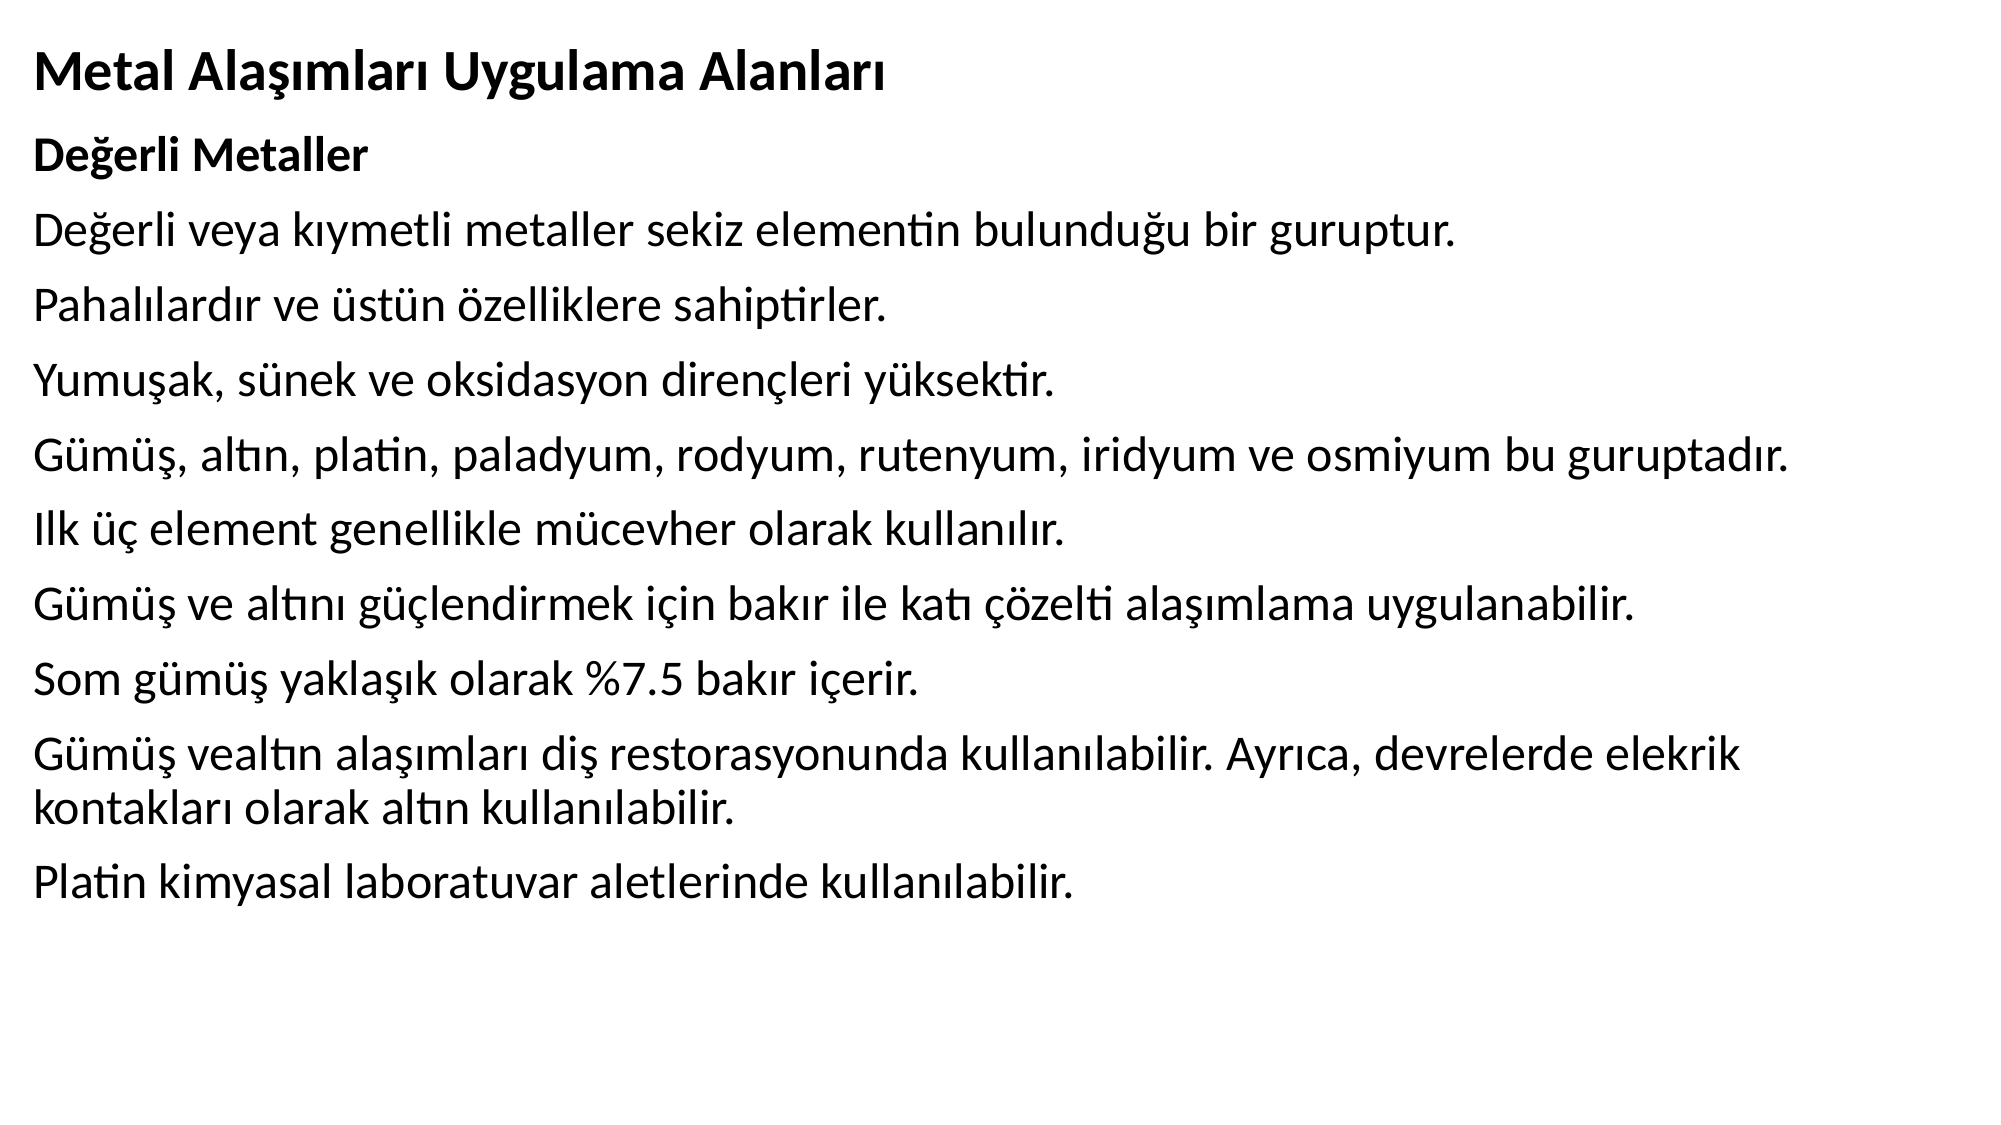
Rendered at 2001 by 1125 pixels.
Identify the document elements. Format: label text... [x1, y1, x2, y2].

list Değerli Metaller Değerli veya kıymetli metaller sekiz elementin bulunduğu bir guruptur. Pahalılardır ve üstün özelliklere sahiptirler. Yumuşak, sünek ve oksidasyon dirençleri yüksektir. Gümüş, altın, platin, paladyum, rodyum, rutenyum, iridyum ve osmiyum bu guruptadır. Ilk üç element genellikle mücevher olarak kullanılır. Gümüş ve altını güçlendirmek için bakır ile katı çözelti alaşımlama uygulanabilir. Som gümüş yaklaşık olarak %7.5 bakır içerir. Gümüş vealtın alaşımları diş restorasyonunda kullanılabilir. Ayrıca, devrelerde elekrik kontakları olarak altın kullanılabilir. Platin kimyasal laboratuvar aletlerinde kullanılabilir. [18, 121, 1891, 1109]
title Metal Alaşımları Uygulama Alanları [18, 22, 1406, 121]
